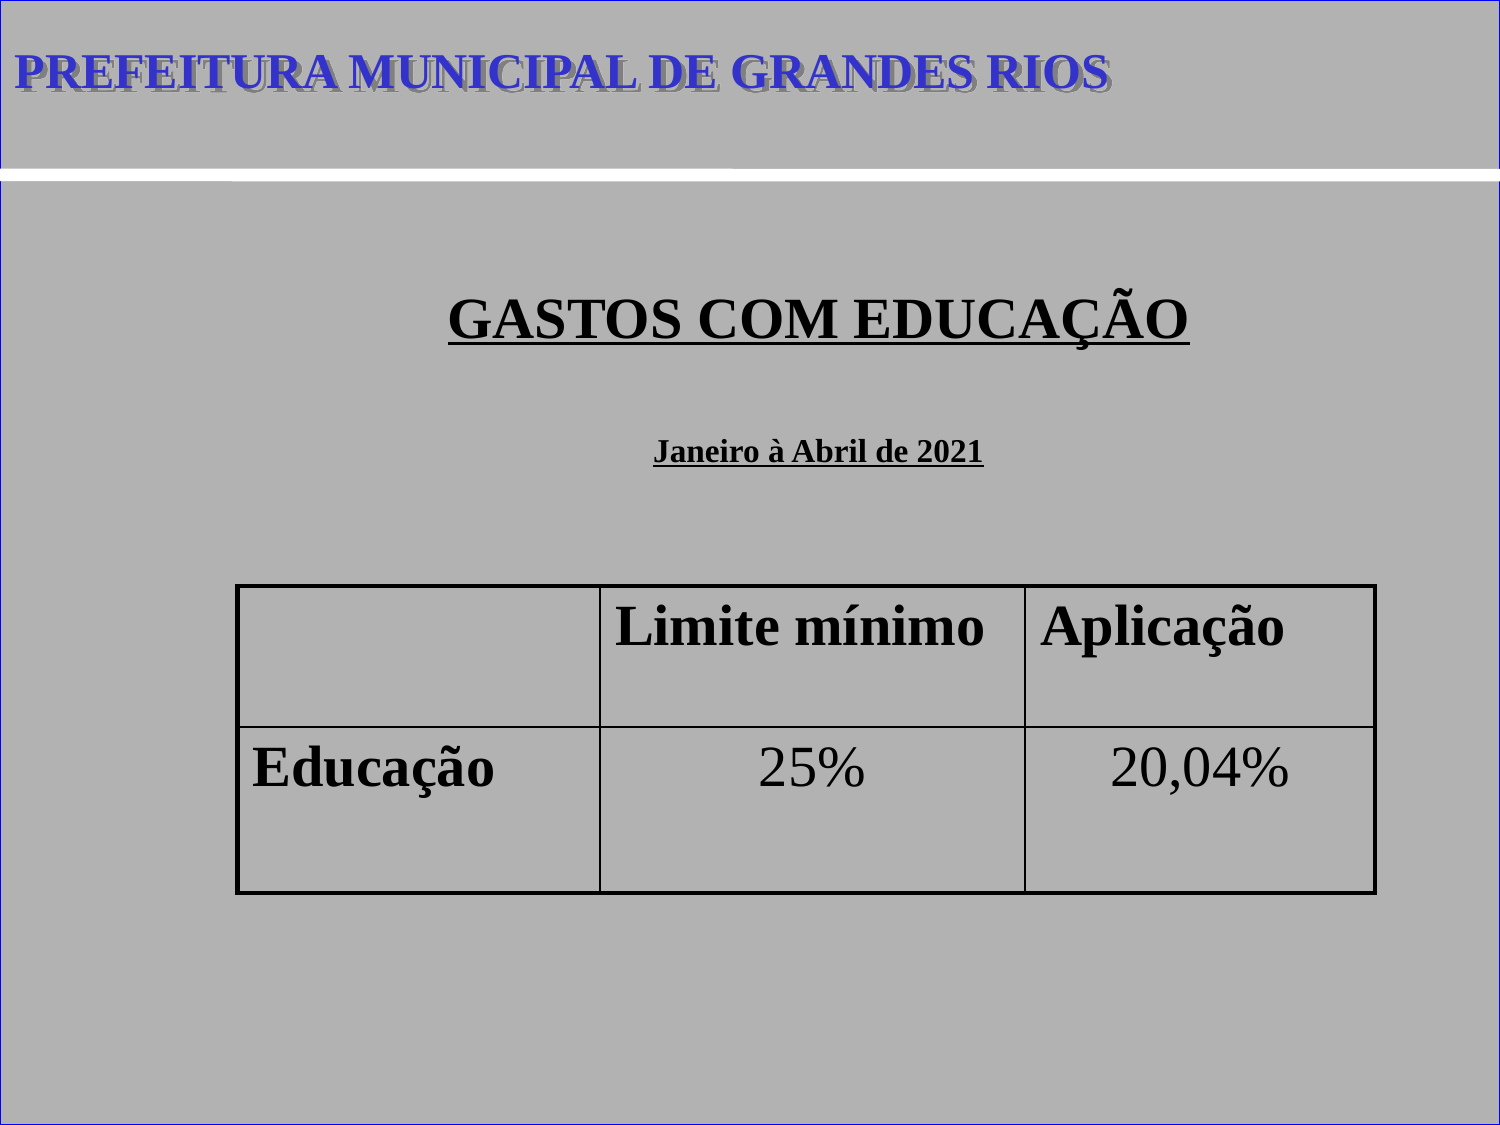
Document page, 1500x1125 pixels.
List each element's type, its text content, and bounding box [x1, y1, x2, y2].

text_box [0, 0, 1500, 1125]
table_cell 25% [601, 728, 1024, 891]
table_header Aplicação [1026, 588, 1373, 726]
text_box PREFEITURA MUNICIPAL DE GRANDES RIOS [0, 30, 1424, 106]
table_cell 20,04% [1026, 728, 1373, 891]
table_header [240, 588, 599, 726]
text_box GASTOS COM EDUCAÇÃO Janeiro à Abril de 2021 [212, 237, 1425, 1125]
table_header Limite mínimo [601, 588, 1024, 726]
table_cell Educação [240, 728, 599, 891]
